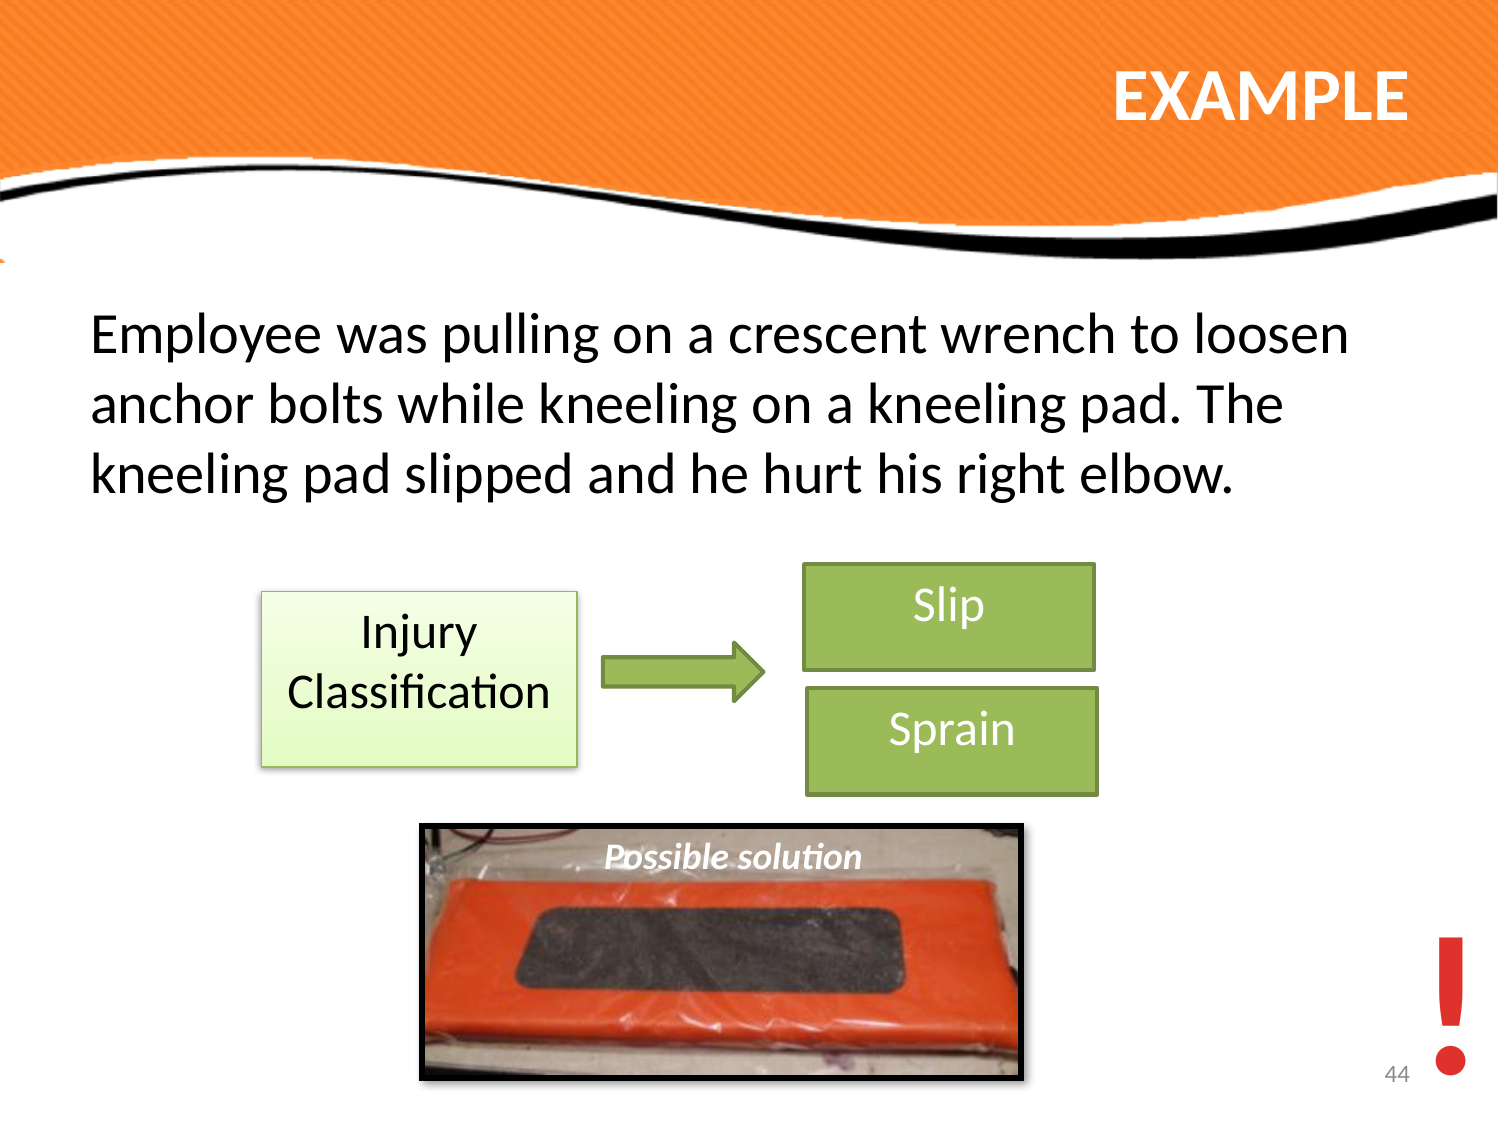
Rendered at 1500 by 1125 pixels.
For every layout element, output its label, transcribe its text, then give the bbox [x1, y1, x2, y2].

text_box Slip [802, 562, 1096, 672]
text_box [600, 640, 766, 704]
text_box ! [1403, 867, 1499, 1123]
text_box Sprain [805, 686, 1099, 797]
picture [0, 0, 1497, 263]
text_box Injury Classification [261, 591, 578, 768]
picture [424, 829, 1019, 1076]
list Employee was pulling on a crescent wrench to loosen anchor bolts while kneeling on a kneeling pad. The kneeling pad slipped and he hurt his right elbow. [75, 287, 1425, 1005]
slide_number 44 [1074, 1042, 1425, 1103]
title EXAMPLE [75, 12, 1425, 168]
